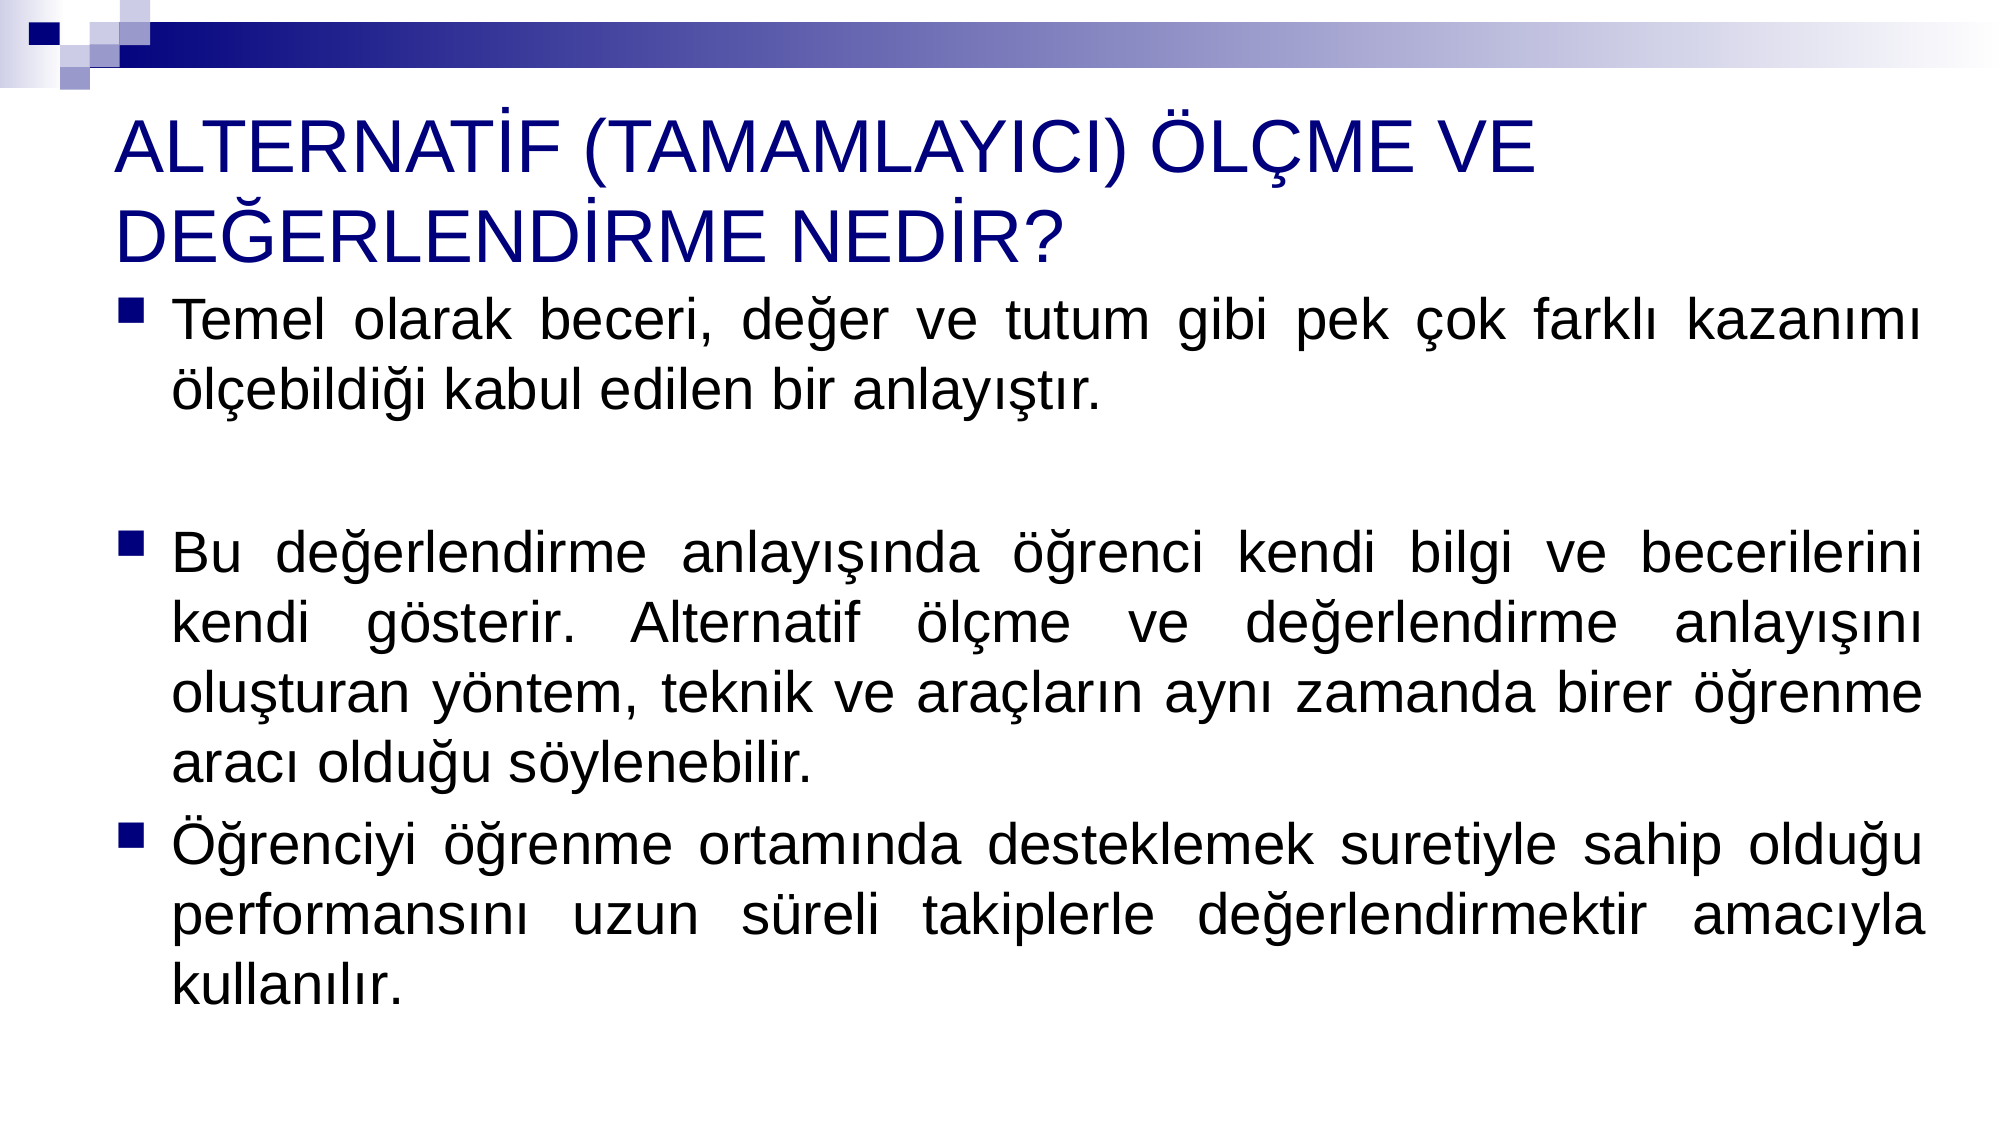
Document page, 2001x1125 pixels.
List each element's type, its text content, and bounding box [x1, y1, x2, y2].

list Temel olarak beceri, değer ve tutum gibi pek çok farklı kazanımı ölçebildiği kabul edilen bir anlayıştır. Bu değerlendirme anlayışında öğrenci kendi bilgi ve becerilerini kendi gösterir. Alternatif ölçme ve değerlendirme anlayışını oluşturan yöntem, teknik ve araçların aynı zamanda birer öğrenme aracı olduğu söylenebilir. Öğrenciyi öğrenme ortamında desteklemek suretiyle sahip olduğu performansını uzun süreli takiplerle değerlendirmektir amacıyla kullanılır. [99, 273, 1941, 1077]
title ALTERNATİF (TAMAMLAYICI) ÖLÇME VE DEĞERLENDİRME NEDİR? [99, 75, 1900, 273]
